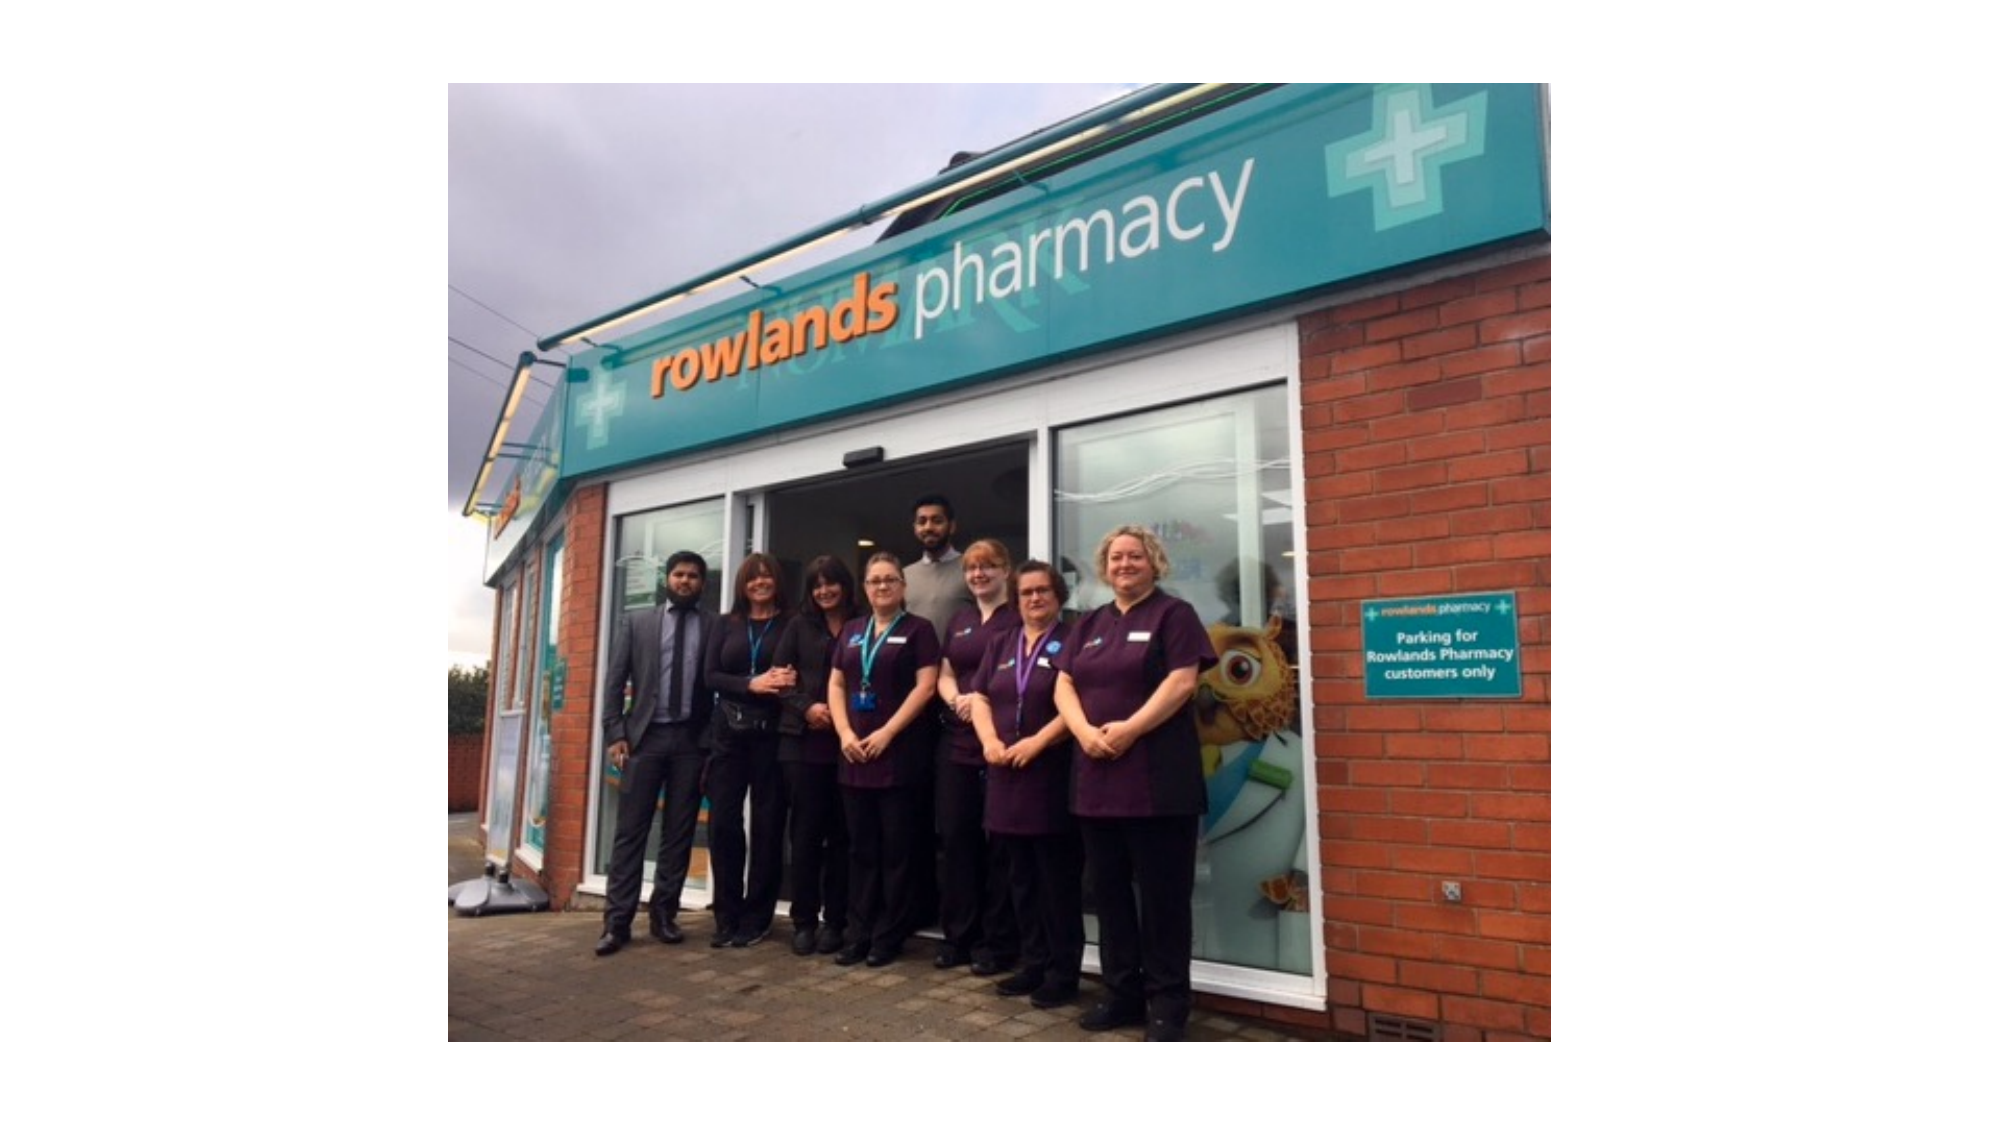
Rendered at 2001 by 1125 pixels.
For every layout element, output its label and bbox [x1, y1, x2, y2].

picture [448, 83, 1551, 1042]
